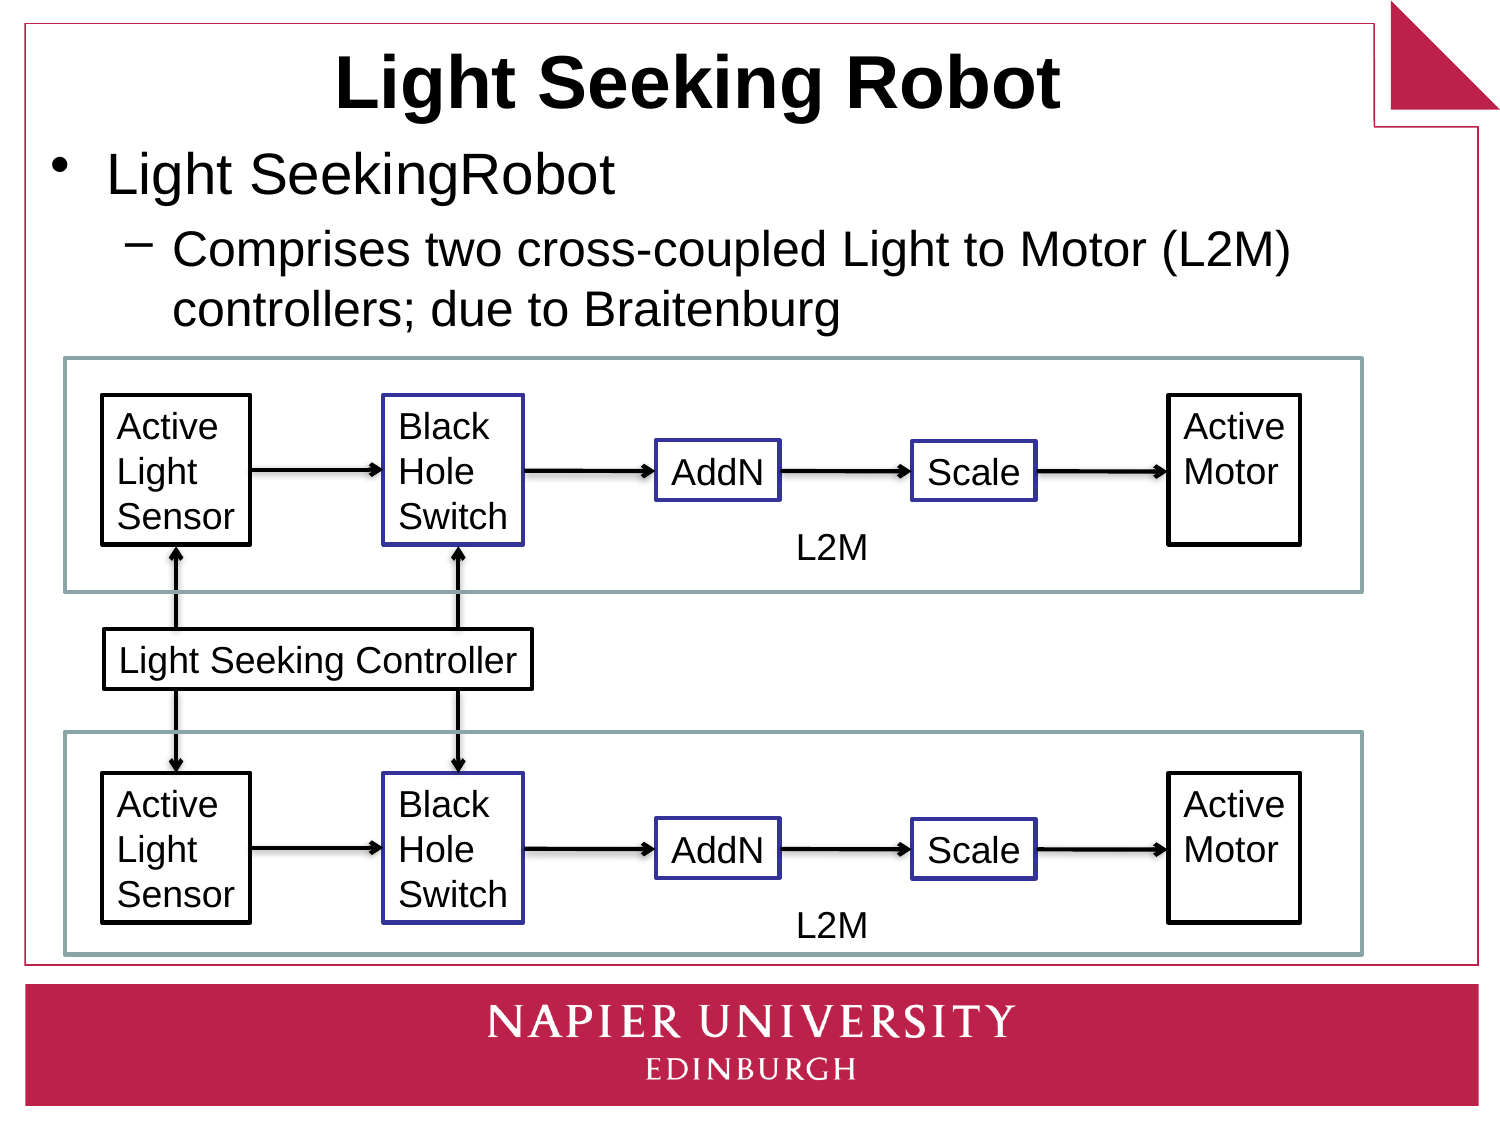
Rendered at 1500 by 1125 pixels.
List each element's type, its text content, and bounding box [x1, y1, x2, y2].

text_box L2M [781, 515, 884, 576]
text_box Light Seeking Controller [102, 627, 534, 691]
list Light SeekingRobot Comprises two cross-coupled Light to Motor (L2M) controllers; due to Braitenburg [34, 128, 1466, 395]
text_box [63, 730, 1364, 957]
text_box [63, 356, 1364, 594]
text_box L2M [781, 893, 884, 954]
title Light Seeking Robot [34, 30, 1362, 126]
